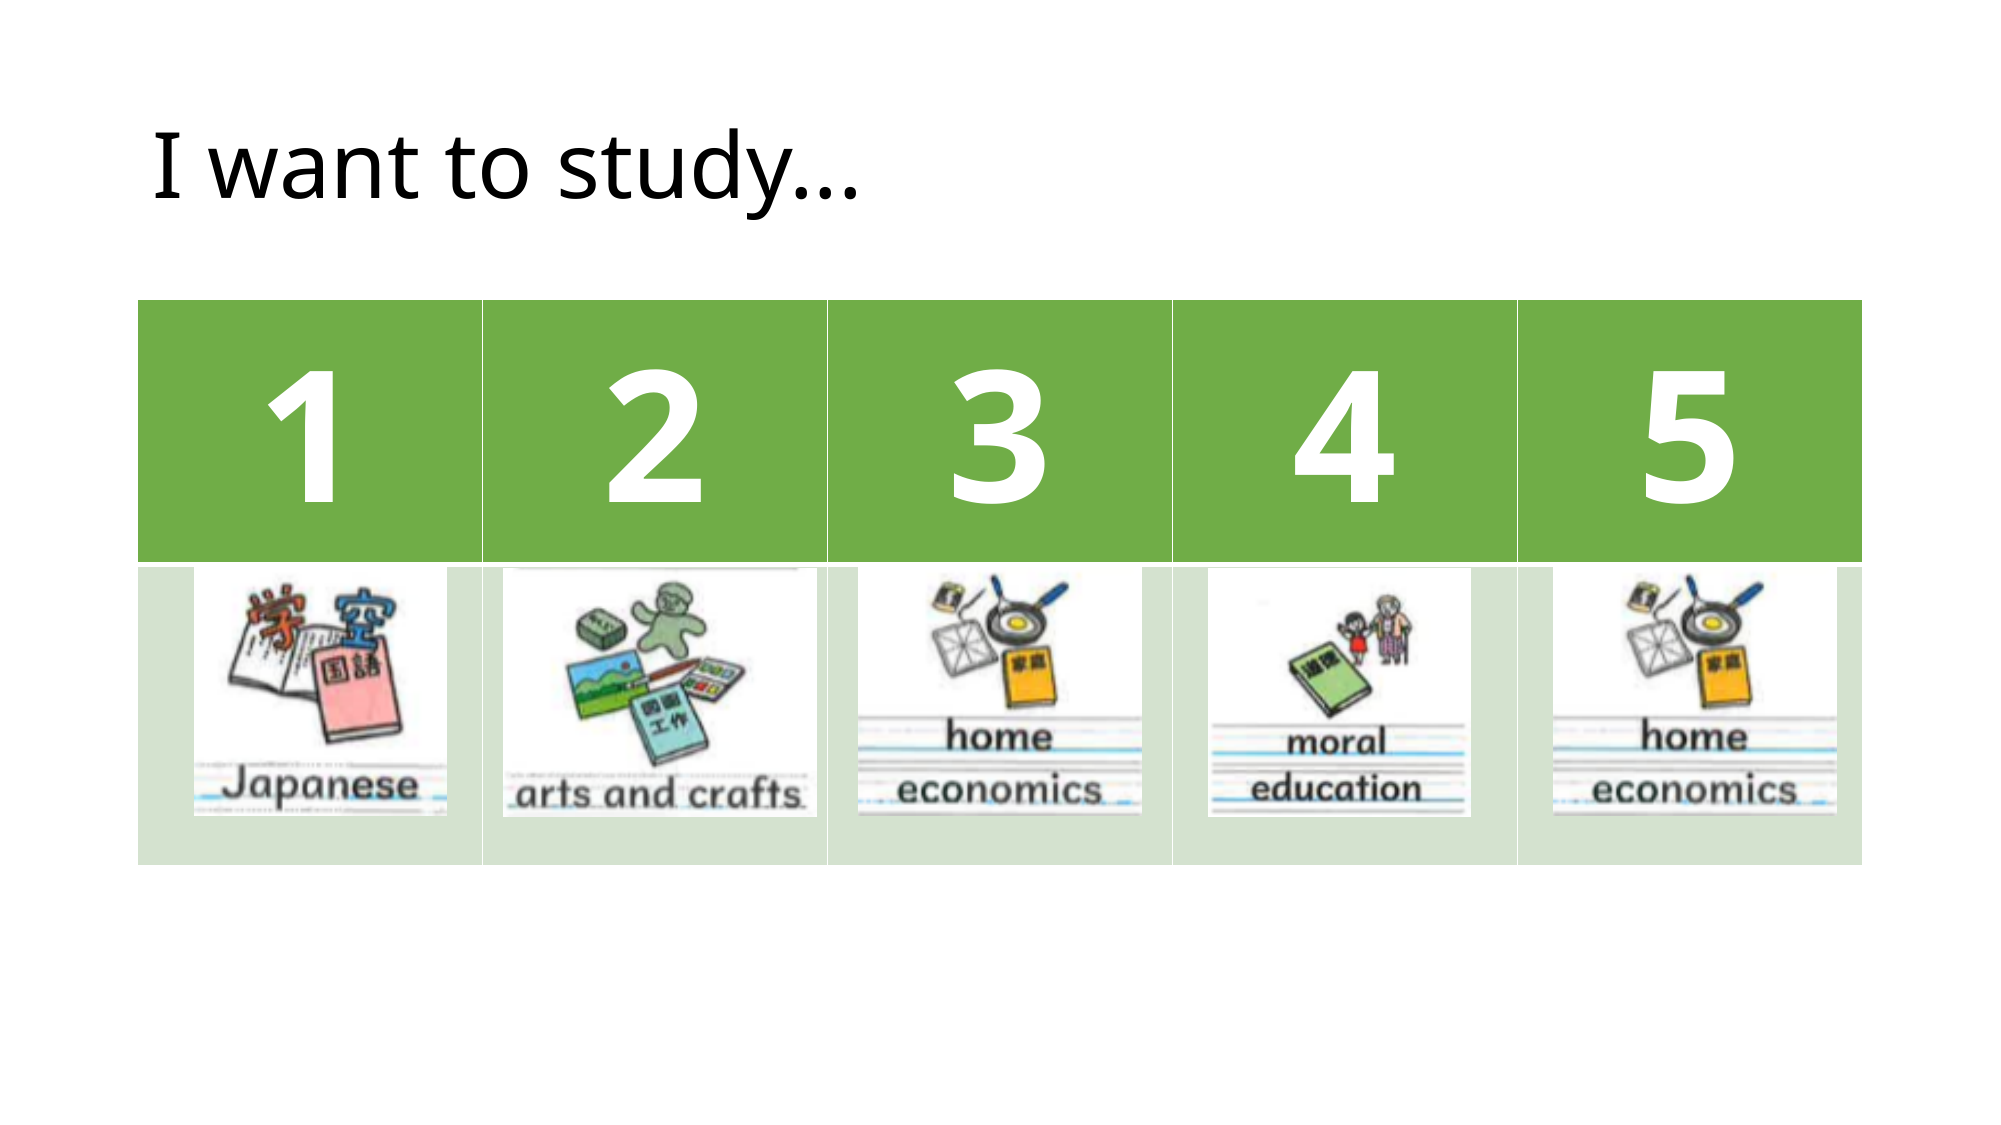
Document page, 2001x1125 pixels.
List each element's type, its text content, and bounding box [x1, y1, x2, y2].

table_header 4 [1173, 300, 1517, 562]
picture [1208, 568, 1471, 817]
picture [503, 568, 817, 817]
table_cell [828, 567, 1172, 865]
picture [1553, 567, 1837, 816]
table_cell [483, 567, 827, 865]
table_cell [1518, 567, 1862, 865]
table_cell [1173, 567, 1517, 865]
table_header 1 [138, 300, 482, 562]
picture [858, 567, 1142, 816]
table_cell [138, 567, 482, 865]
table_header 2 [483, 300, 827, 562]
title I want to study... [137, 59, 1863, 278]
picture [194, 567, 447, 816]
table_header 5 [1518, 300, 1862, 562]
table_header 3 [828, 300, 1172, 562]
